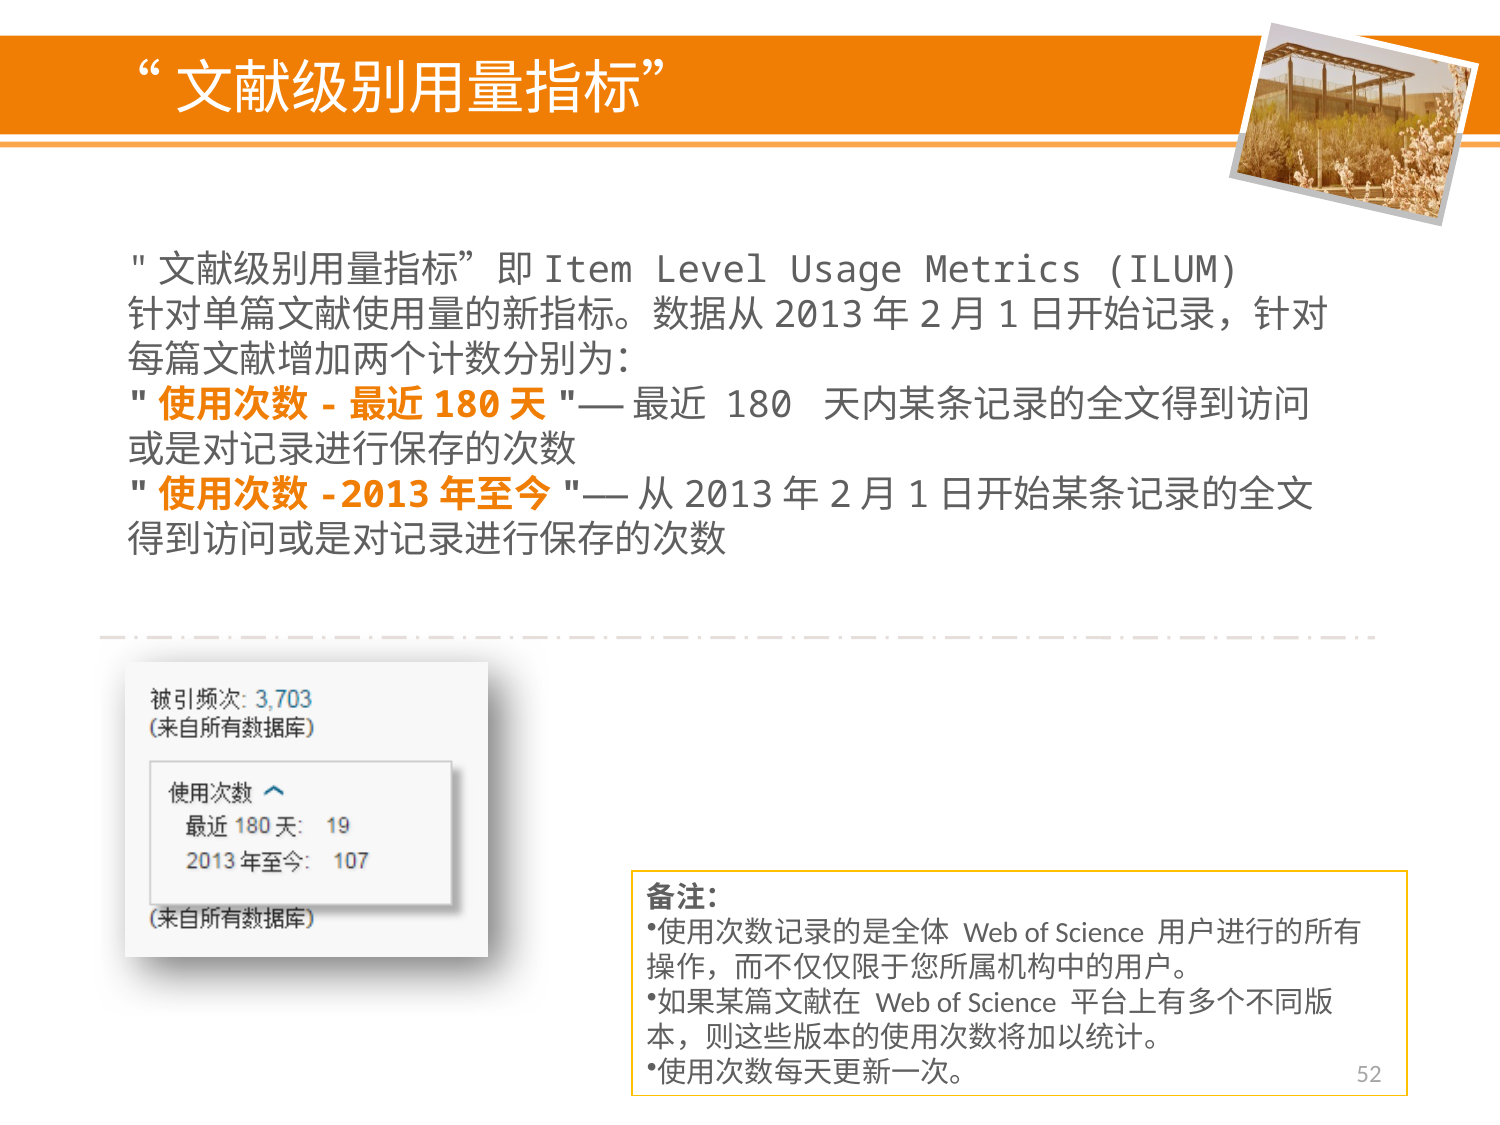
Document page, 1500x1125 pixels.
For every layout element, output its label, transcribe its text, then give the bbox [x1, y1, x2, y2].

text_box "文献级别用量指标”即Item Level Usage Metrics (ILUM) 针对单篇文献使用量的新指标。数据从2013年2月1日开始记录，针对每篇文献增加两个计数分别为： "使用次数-最近180天"——最近 180 天内某条记录的全文得到访问或是对记录进行保存的次数 "使用次数-2013年至今"——从2013年2月1日开始某条记录的全文得到访问或是对记录进行保存的次数 [112, 237, 1363, 631]
picture [1266, 22, 1472, 219]
slide_number 52 [1059, 1096, 1397, 1103]
text_box 备注： 使用次数记录的是全体 Web of Science 用户进行的所有操作，而不仅仅限于您所属机构中的用户。 如果某篇文献在 Web of Science 平台上有多个不同版本，则这些版本的使用次数将加以统计。 使用次数每天更新一次。 [631, 870, 1407, 1096]
picture [124, 662, 488, 957]
text_box “文献级别用量指标” [88, 42, 1298, 180]
